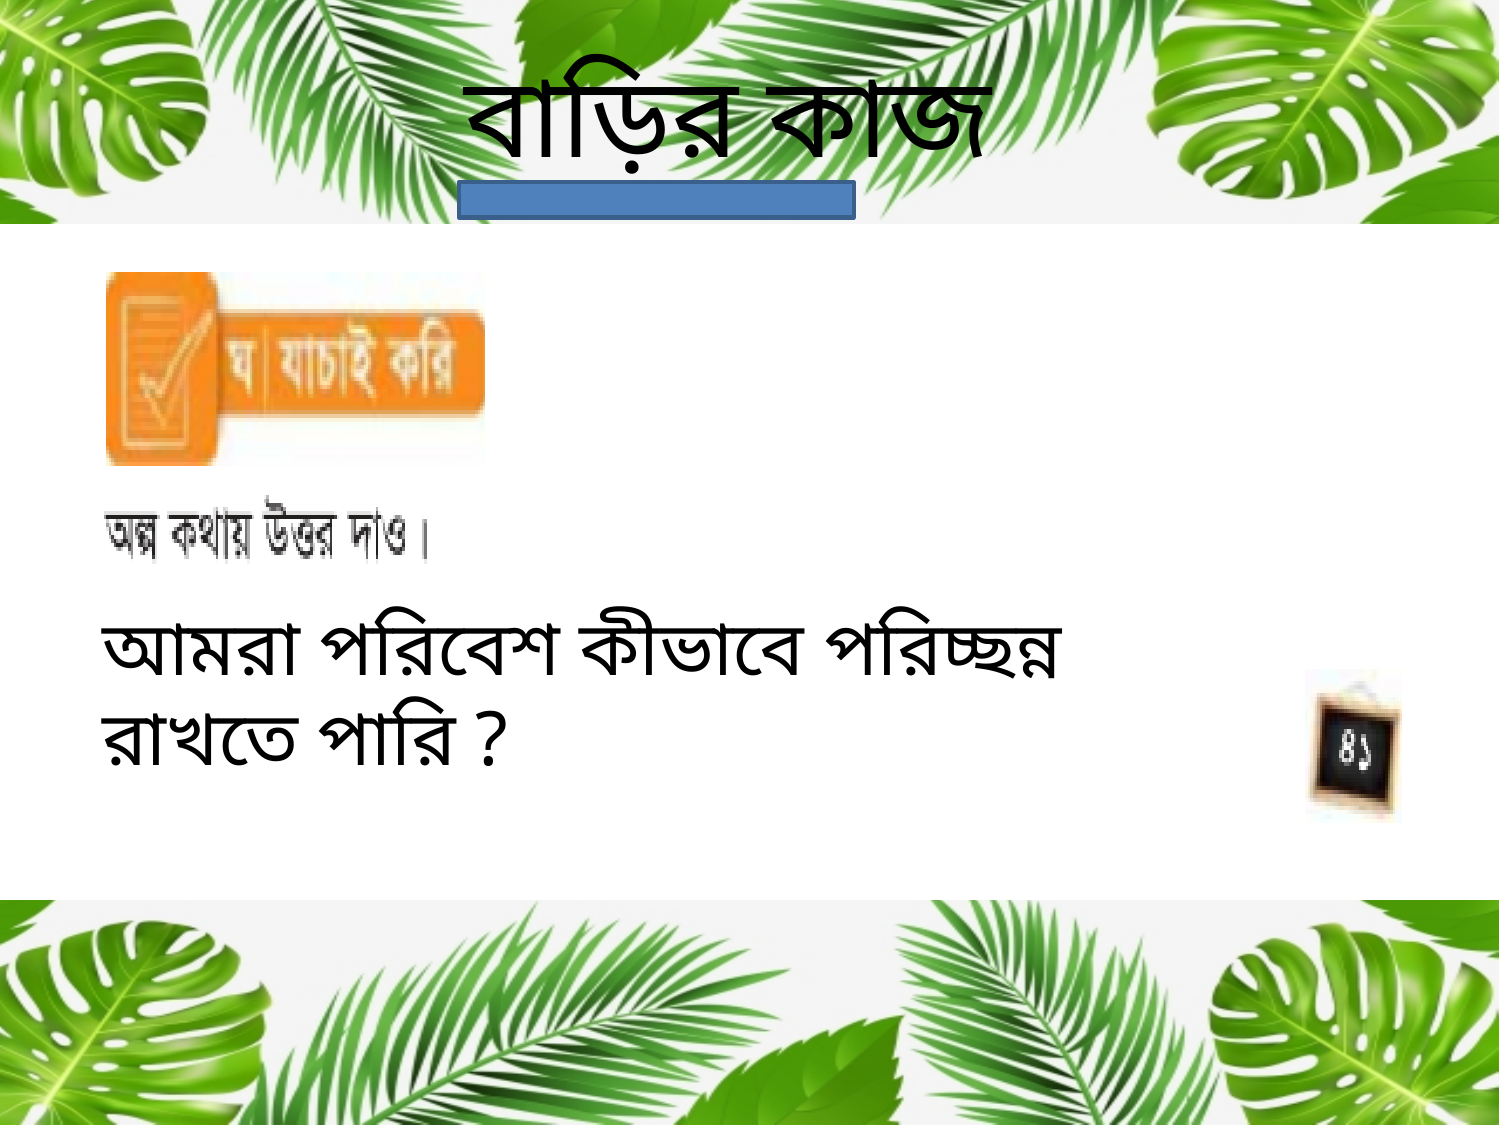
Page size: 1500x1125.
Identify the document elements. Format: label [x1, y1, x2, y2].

text_box [362, 37, 1063, 223]
text_box [0, 224, 1500, 901]
picture [0, 901, 1499, 1125]
picture [0, 0, 1499, 224]
